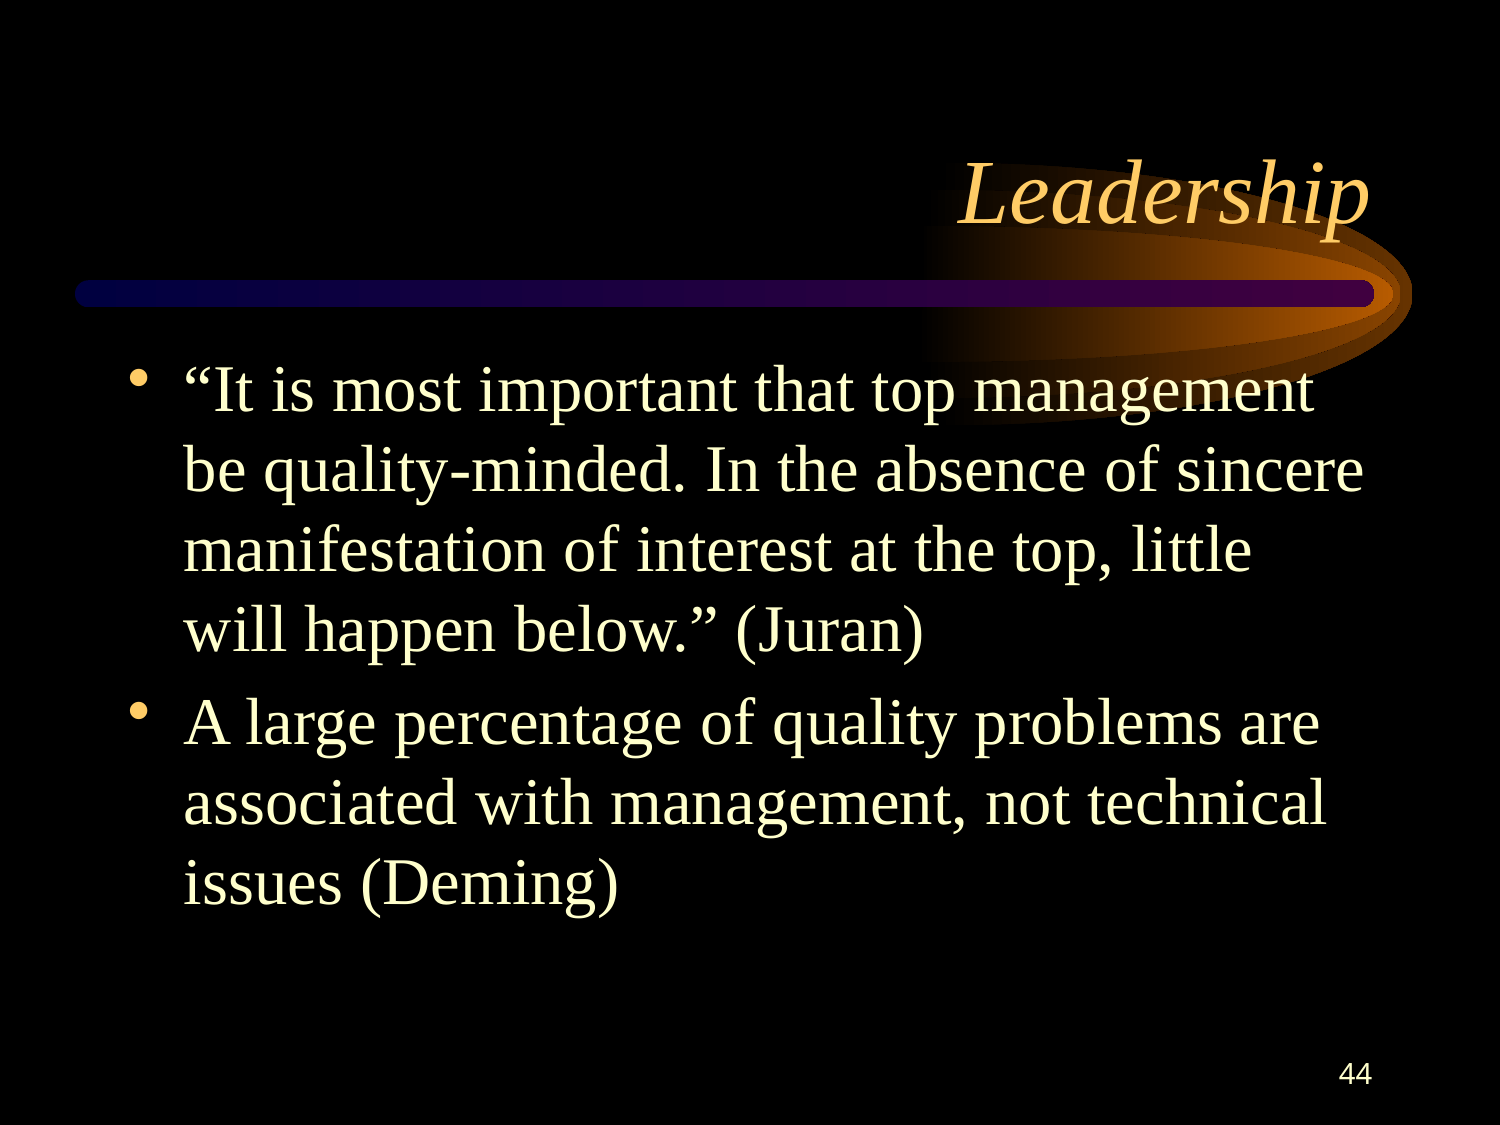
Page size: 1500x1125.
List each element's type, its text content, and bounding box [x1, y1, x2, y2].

slide_number 44 [1074, 1037, 1388, 1113]
title Leadership [112, 62, 1388, 251]
list “It is most important that top management be quality-minded. In the absence of sincere manifestation of interest at the top, little will happen below.” (Juran) A large percentage of quality problems are associated with management, not technical issues (Deming) [112, 337, 1388, 1013]
